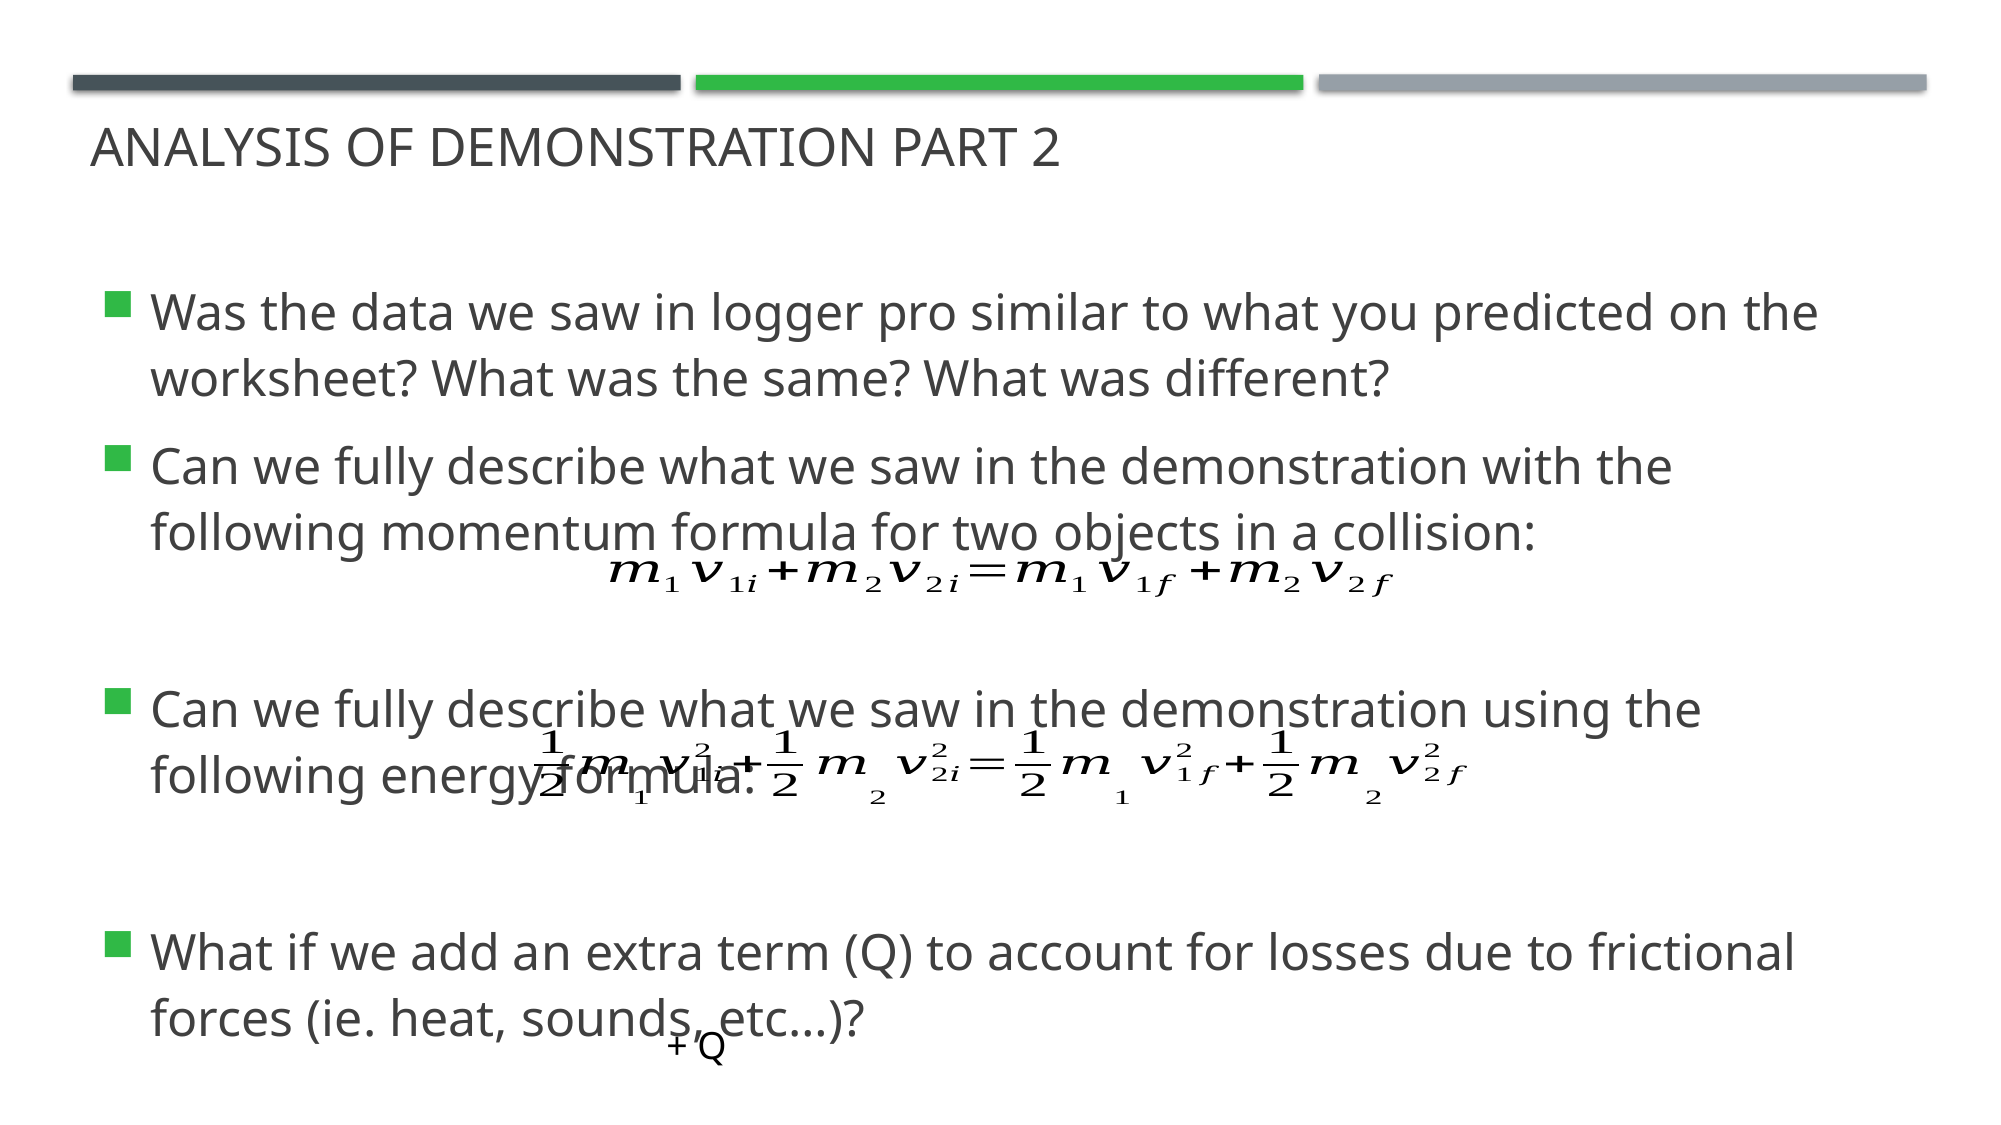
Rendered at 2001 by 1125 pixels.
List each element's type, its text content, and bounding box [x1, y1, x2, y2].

title Analysis of demonstration part 2 [75, 105, 1874, 185]
list Was the data we saw in logger pro similar to what you predicted on the worksheet? What was the same? What was different? Can we fully describe what we saw in the demonstration with the following momentum formula for two objects in a collision: Can we fully describe what we saw in the demonstration using the following energy formula: What if we add an extra term (Q) to account for losses due to frictional forces (ie. heat, sounds, etc…)? [85, 266, 1915, 1063]
